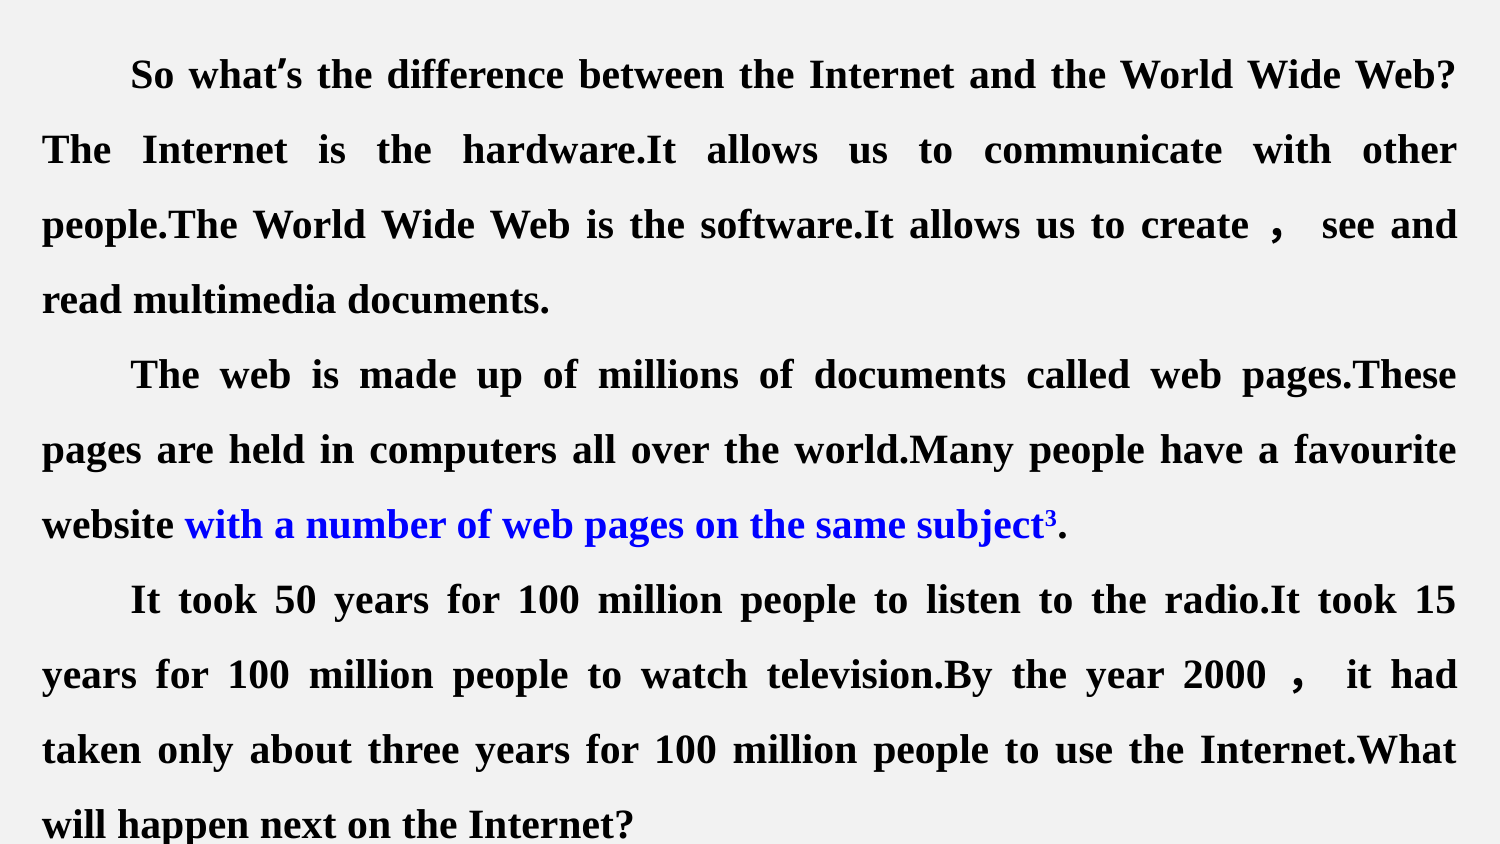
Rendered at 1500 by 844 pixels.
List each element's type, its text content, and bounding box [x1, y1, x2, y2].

text_box So what’s the difference between the Internet and the World Wide Web? The Internet is the hardware.It allows us to communicate with other people.The World Wide Web is the software.It allows us to create，see and read multimedia documents. The web is made up of millions of documents called web pages.These pages are held in computers all over the world.Many people have a favourite website with a number of web pages on the same subject3. It took 50 years for 100 million people to listen to the radio.It took 15 years for 100 million people to watch television.By the year 2000，it had taken only about three years for 100 million people to use the Internet.What will happen next on the Internet? [26, 14, 1473, 844]
